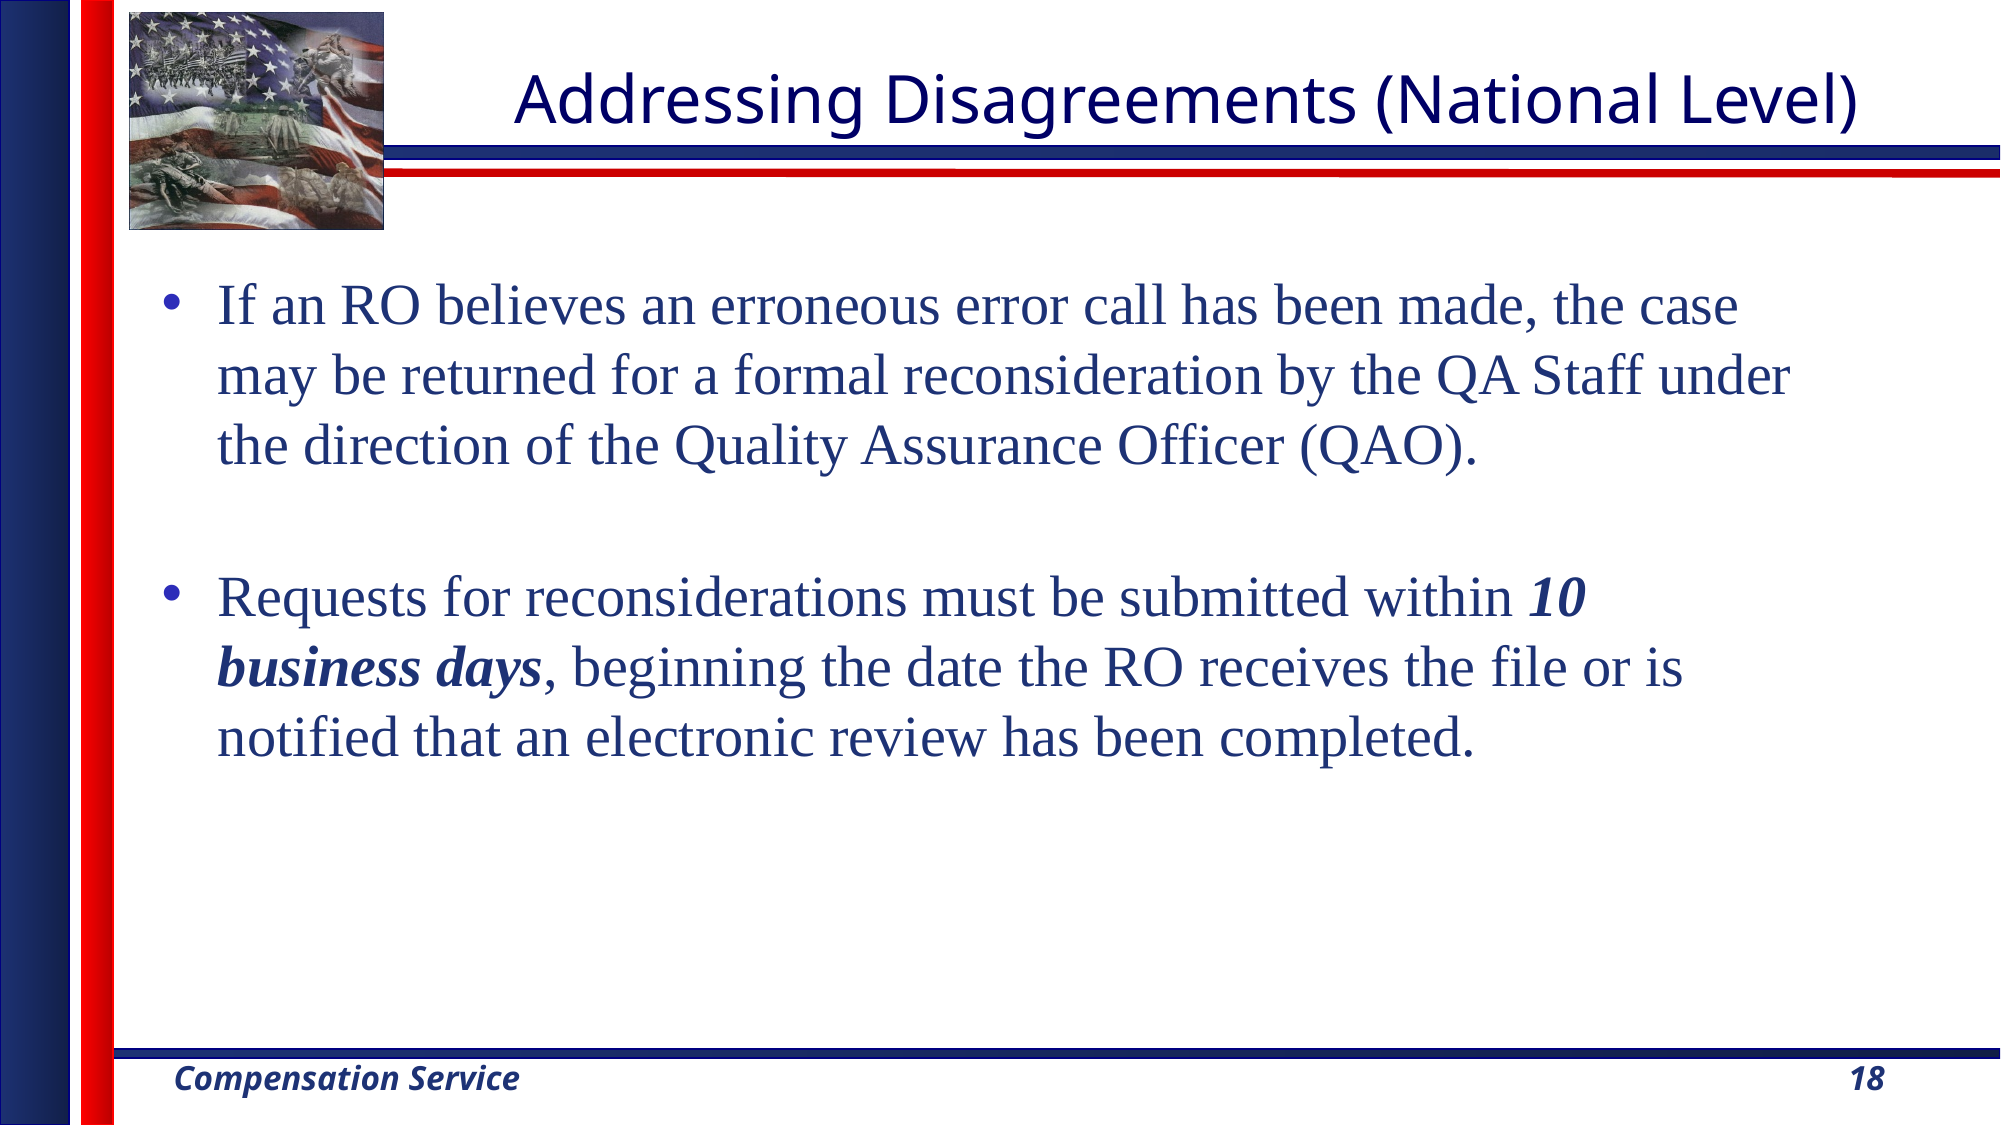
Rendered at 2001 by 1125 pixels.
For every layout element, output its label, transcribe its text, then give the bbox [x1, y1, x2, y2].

slide_number 18 [1733, 1042, 2000, 1118]
picture [129, 12, 384, 230]
list If an RO believes an erroneous error call has been made, the case may be returned for a formal reconsideration by the QA Staff under the direction of the Quality Assurance Officer (QAO). Requests for reconsiderations must be submitted within 10 business days, beginning the date the RO receives the file or is notified that an electronic review has been completed. [146, 258, 1818, 958]
title Addressing Disagreements (National Level) [441, 0, 1933, 146]
